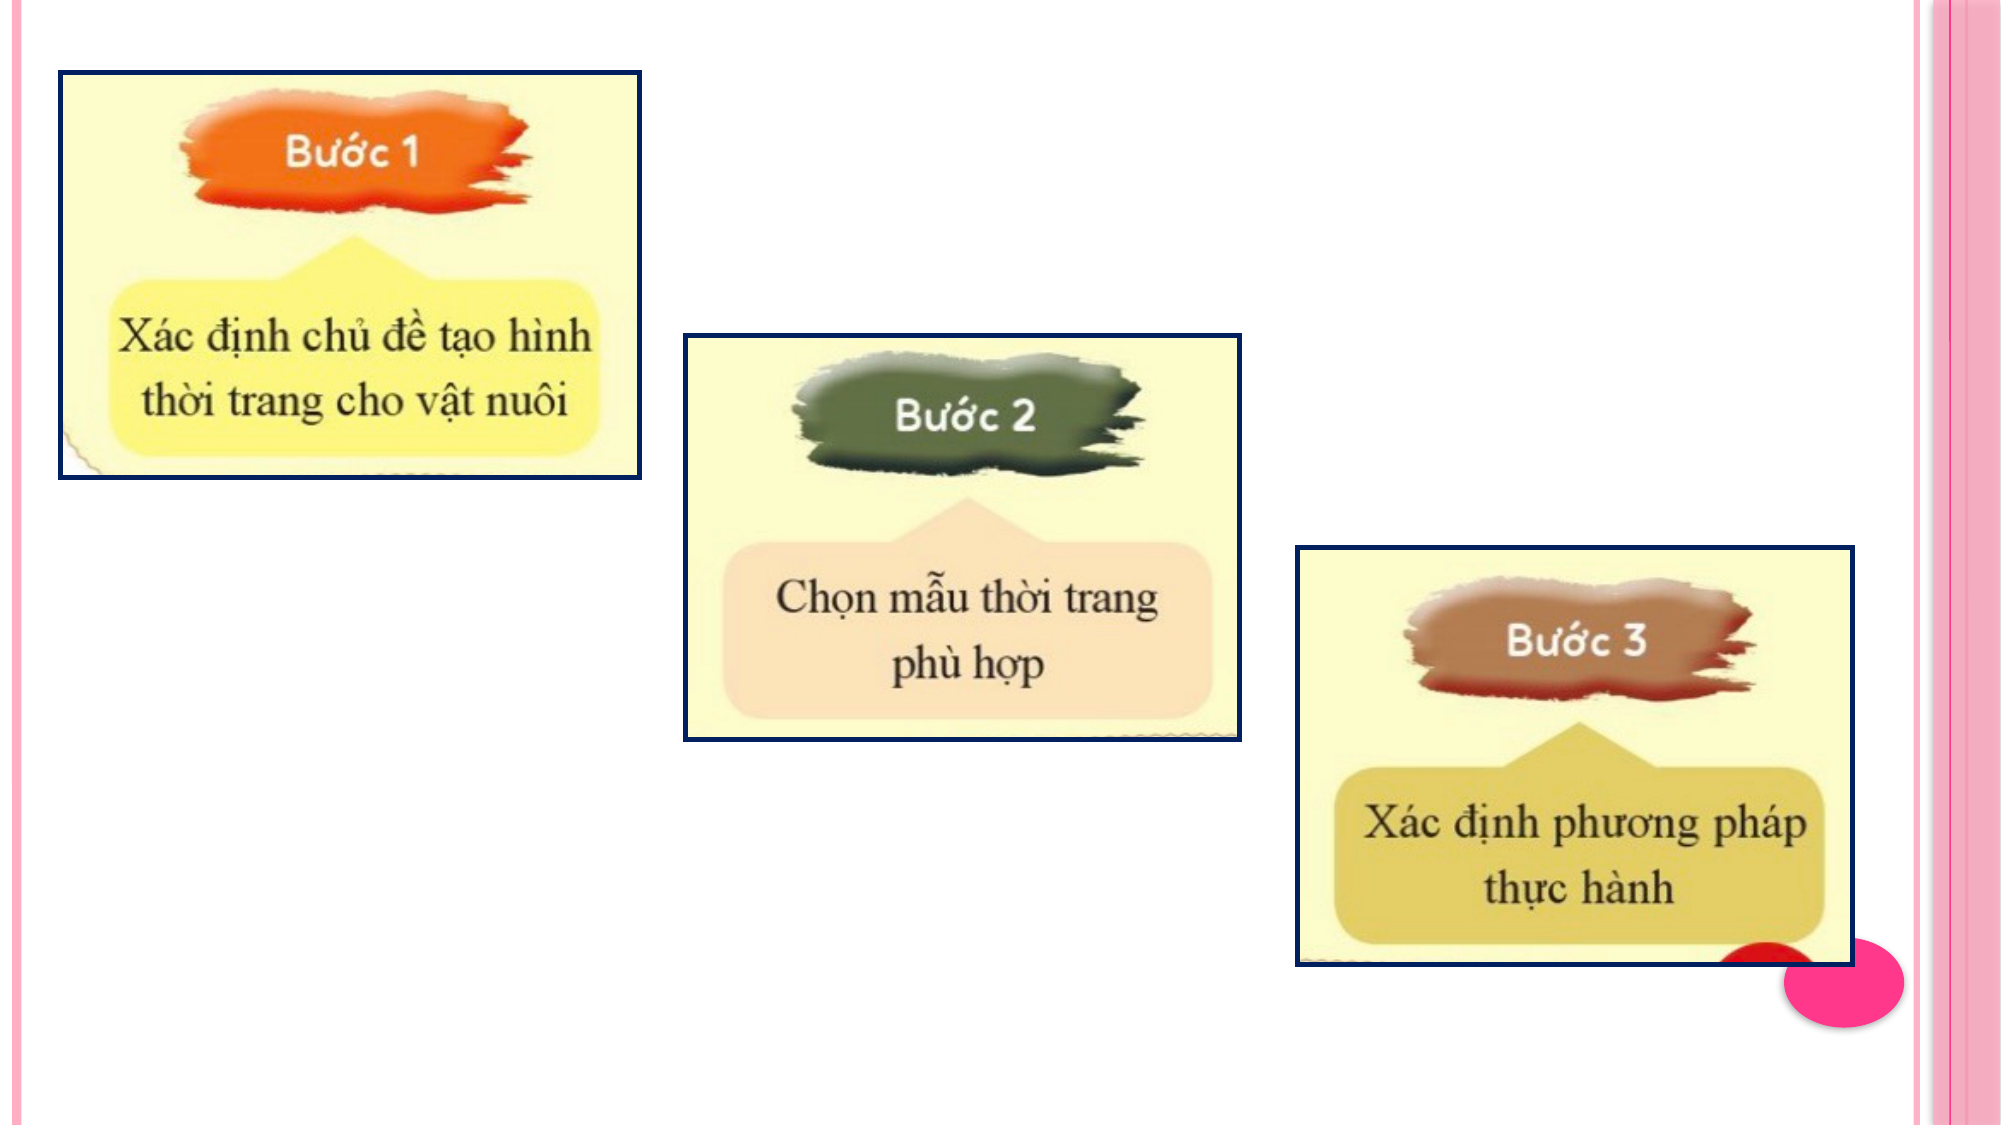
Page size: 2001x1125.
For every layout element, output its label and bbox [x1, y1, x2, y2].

picture [1299, 549, 1851, 963]
picture [61, 74, 638, 476]
picture [686, 336, 1238, 738]
